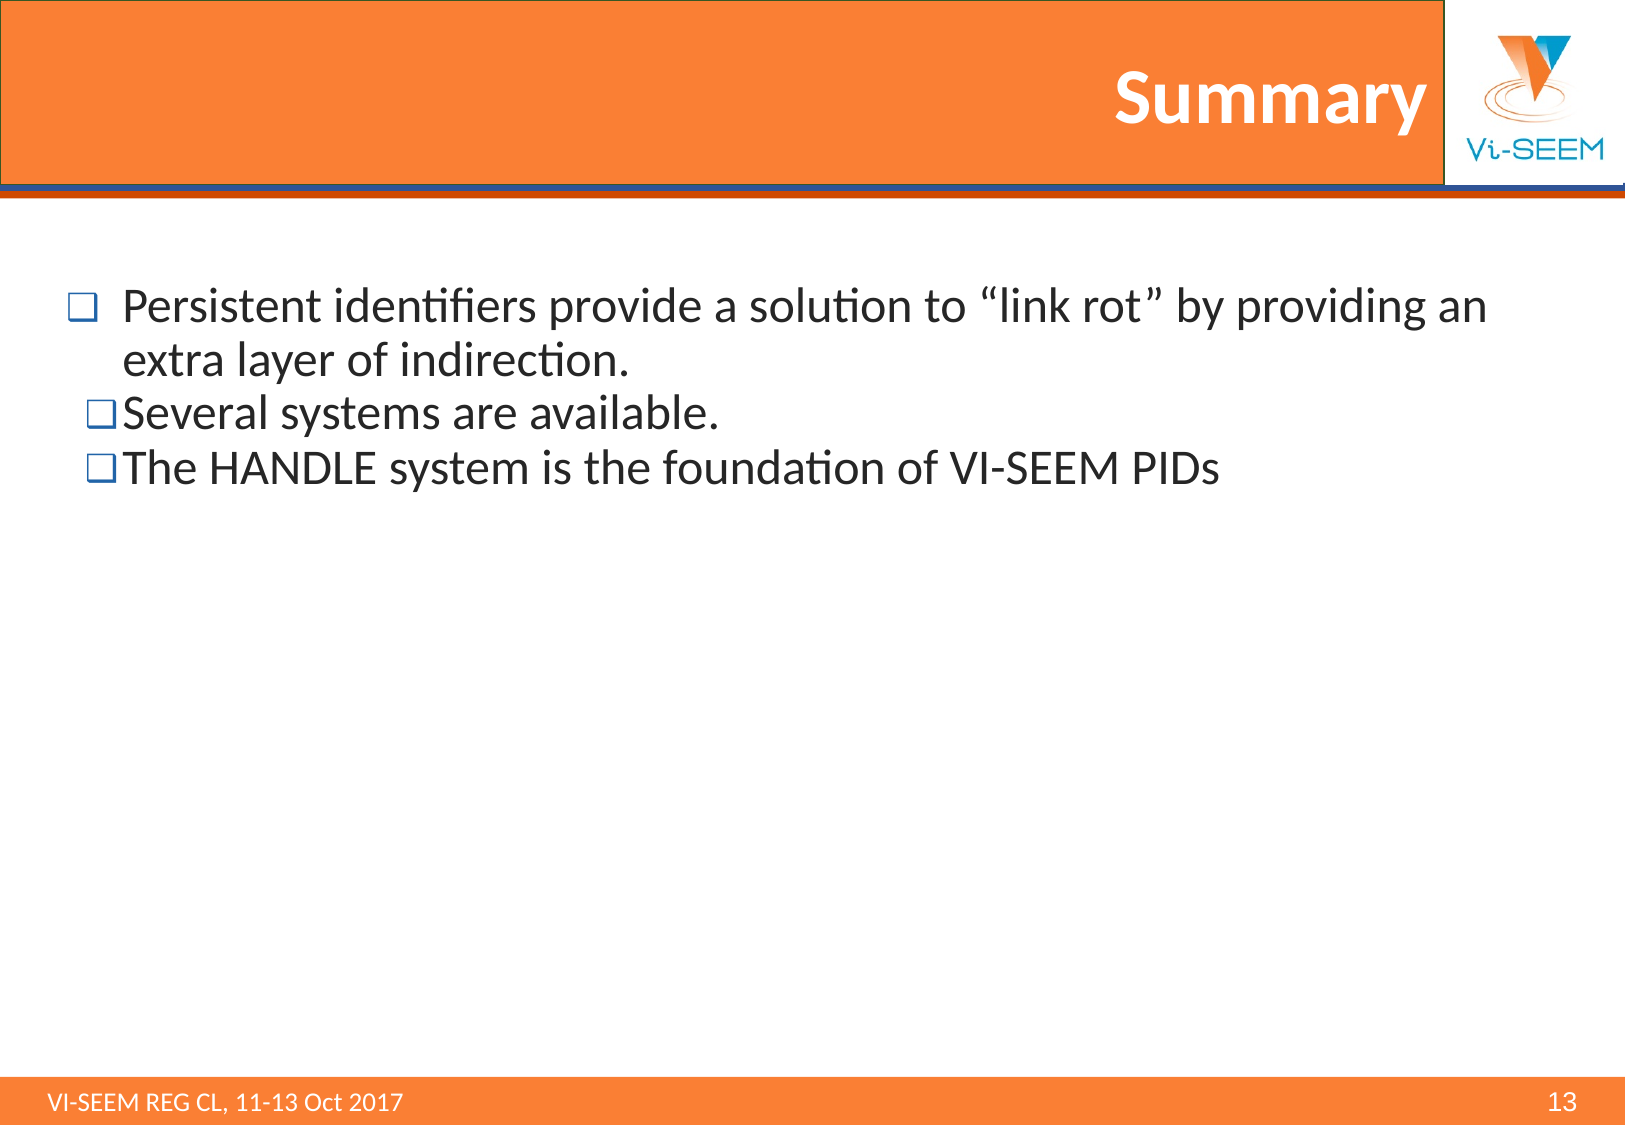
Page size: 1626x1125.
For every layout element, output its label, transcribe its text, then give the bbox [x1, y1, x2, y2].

title Summary [0, 0, 1445, 185]
picture [1445, 0, 1623, 185]
list Persistent identifiers provide a solution to “link rot” by providing an extra layer of indirection. Several systems are available. The HANDLE system is the foundation of VI-SEEM PIDs [31, 271, 1593, 1076]
footer VI-SEEM REG CL, 11-13 Oct 2017 ‹#› [0, 1076, 1625, 1125]
